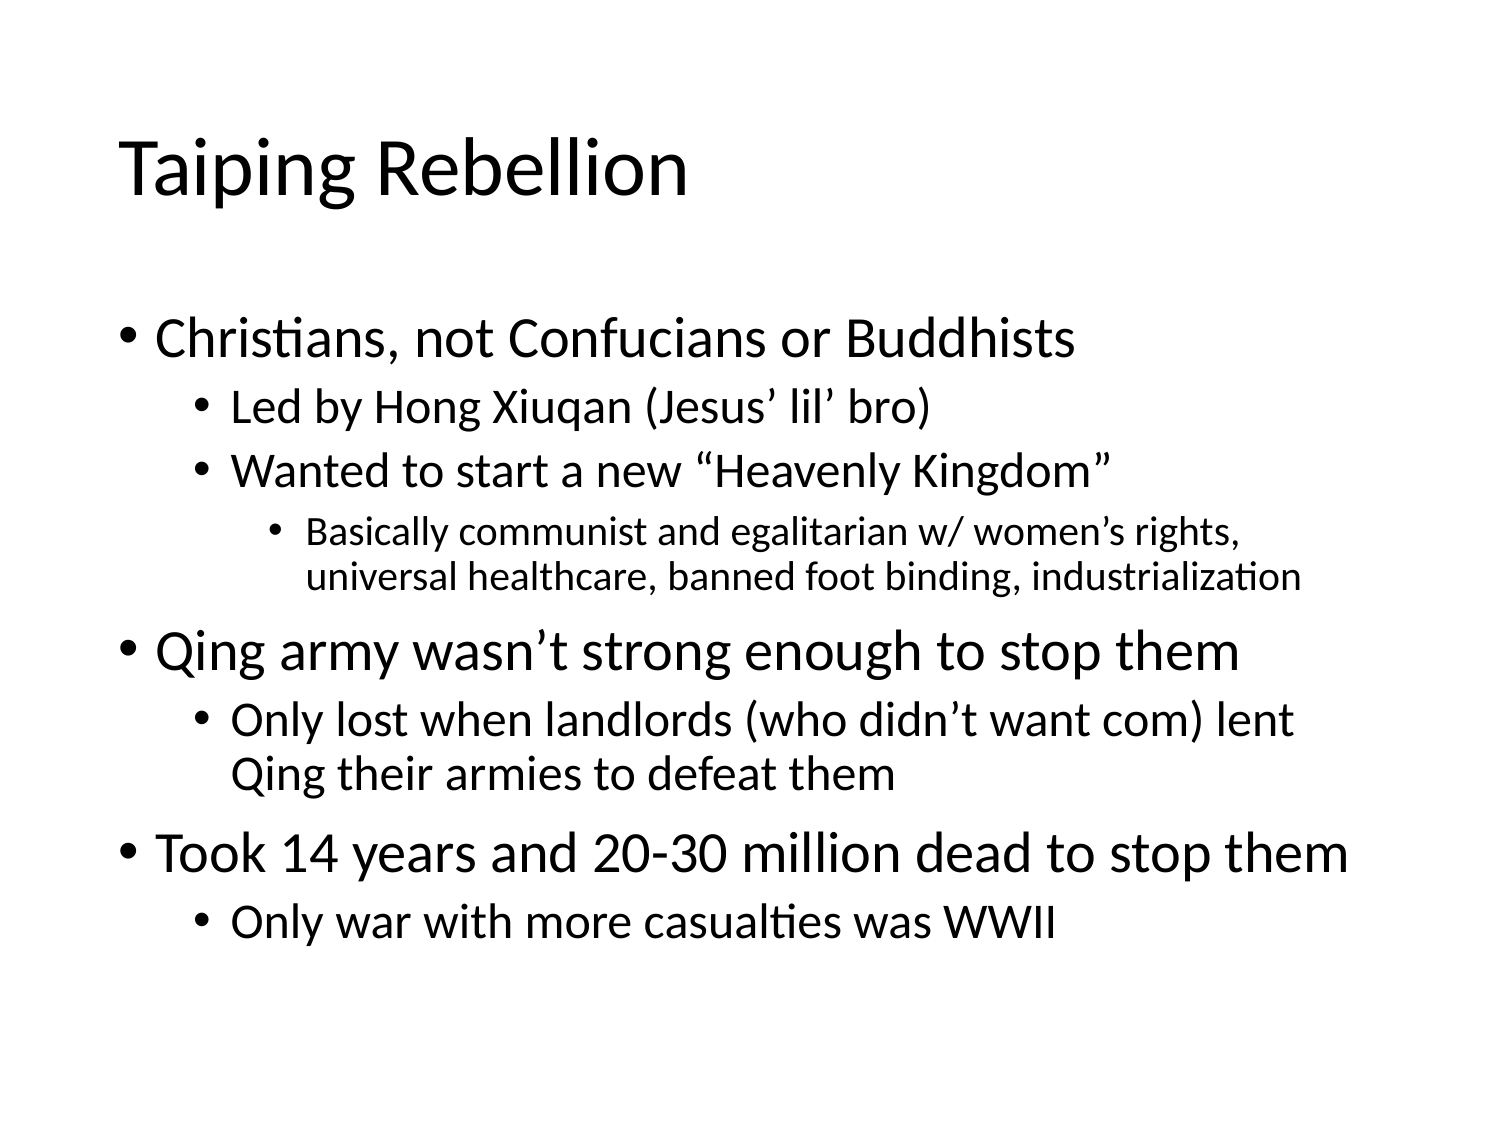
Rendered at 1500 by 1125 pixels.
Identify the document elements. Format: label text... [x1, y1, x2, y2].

list Christians, not Confucians or Buddhists Led by Hong Xiuqan (Jesus’ lil’ bro) Wanted to start a new “Heavenly Kingdom” Basically communist and egalitarian w/ women’s rights, universal healthcare, banned foot binding, industrialization Qing army wasn’t strong enough to stop them Only lost when landlords (who didn’t want com) lent Qing their armies to defeat them Took 14 years and 20-30 million dead to stop them Only war with more casualties was WWII [103, 299, 1397, 1014]
title Taiping Rebellion [103, 59, 1397, 278]
